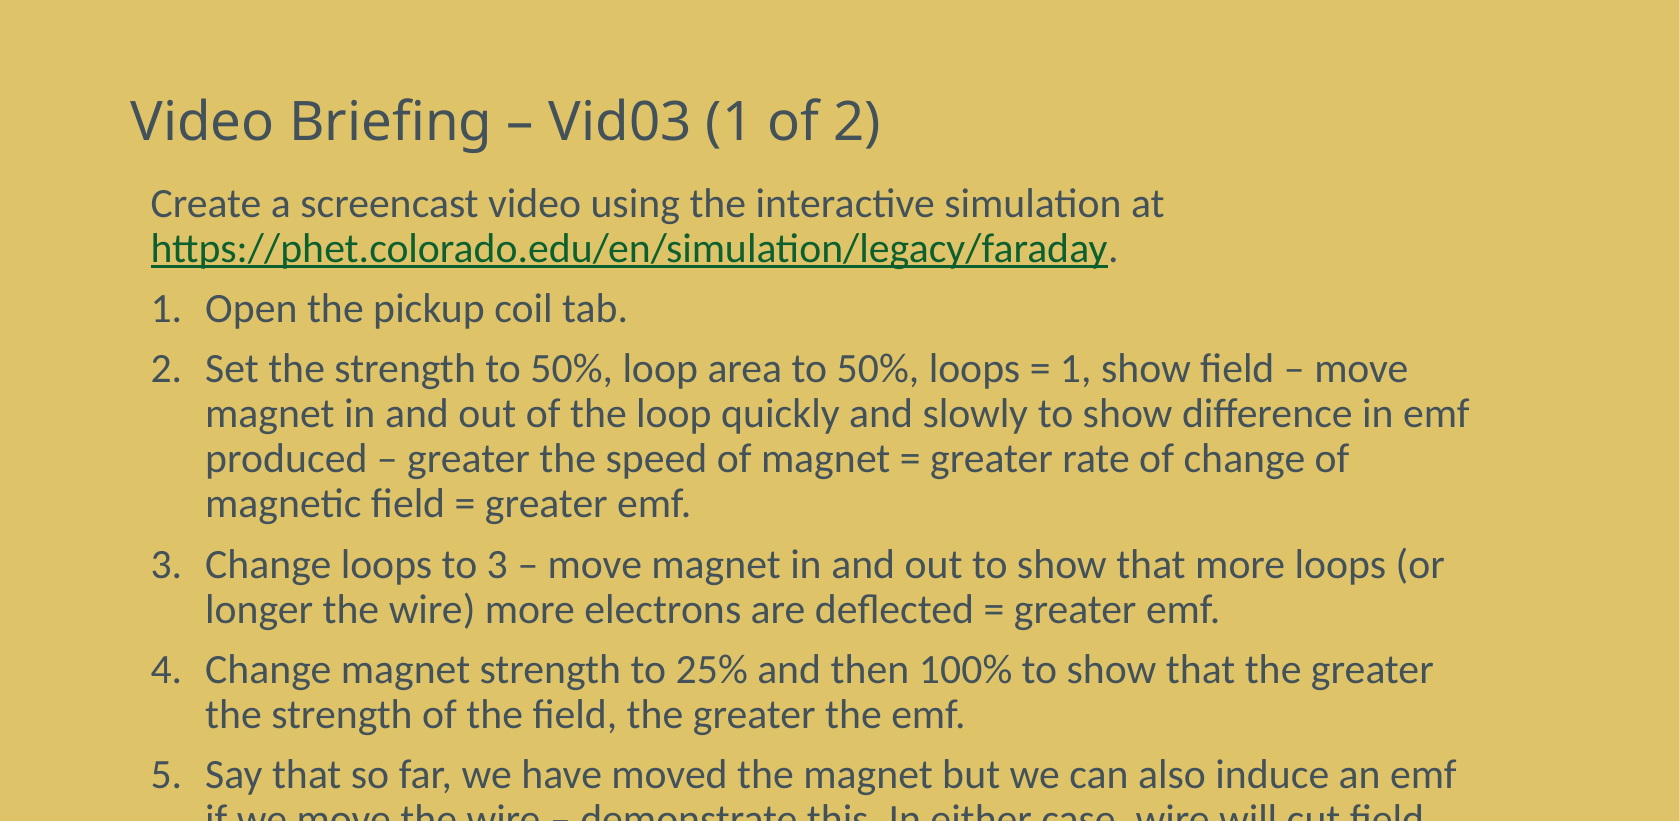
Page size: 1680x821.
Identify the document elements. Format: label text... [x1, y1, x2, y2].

list Create a screencast video using the interactive simulation at https://phet.colorado.edu/en/simulation/legacy/faraday. Open the pickup coil tab. Set the strength to 50%, loop area to 50%, loops = 1, show field – move magnet in and out of the loop quickly and slowly to show difference in emf produced – greater the speed of magnet = greater rate of change of magnetic field = greater emf. Change loops to 3 – move magnet in and out to show that more loops (or longer the wire) more electrons are deflected = greater emf. Change magnet strength to 25% and then 100% to show that the greater the strength of the field, the greater the emf. Say that so far, we have moved the magnet but we can also induce an emf if we move the wire – demonstrate this. In either case, wire will cut field lines and will experience a changing magnetic field. [135, 173, 1495, 821]
title Video Briefing – Vid03 (1 of 2) [115, 43, 1565, 203]
